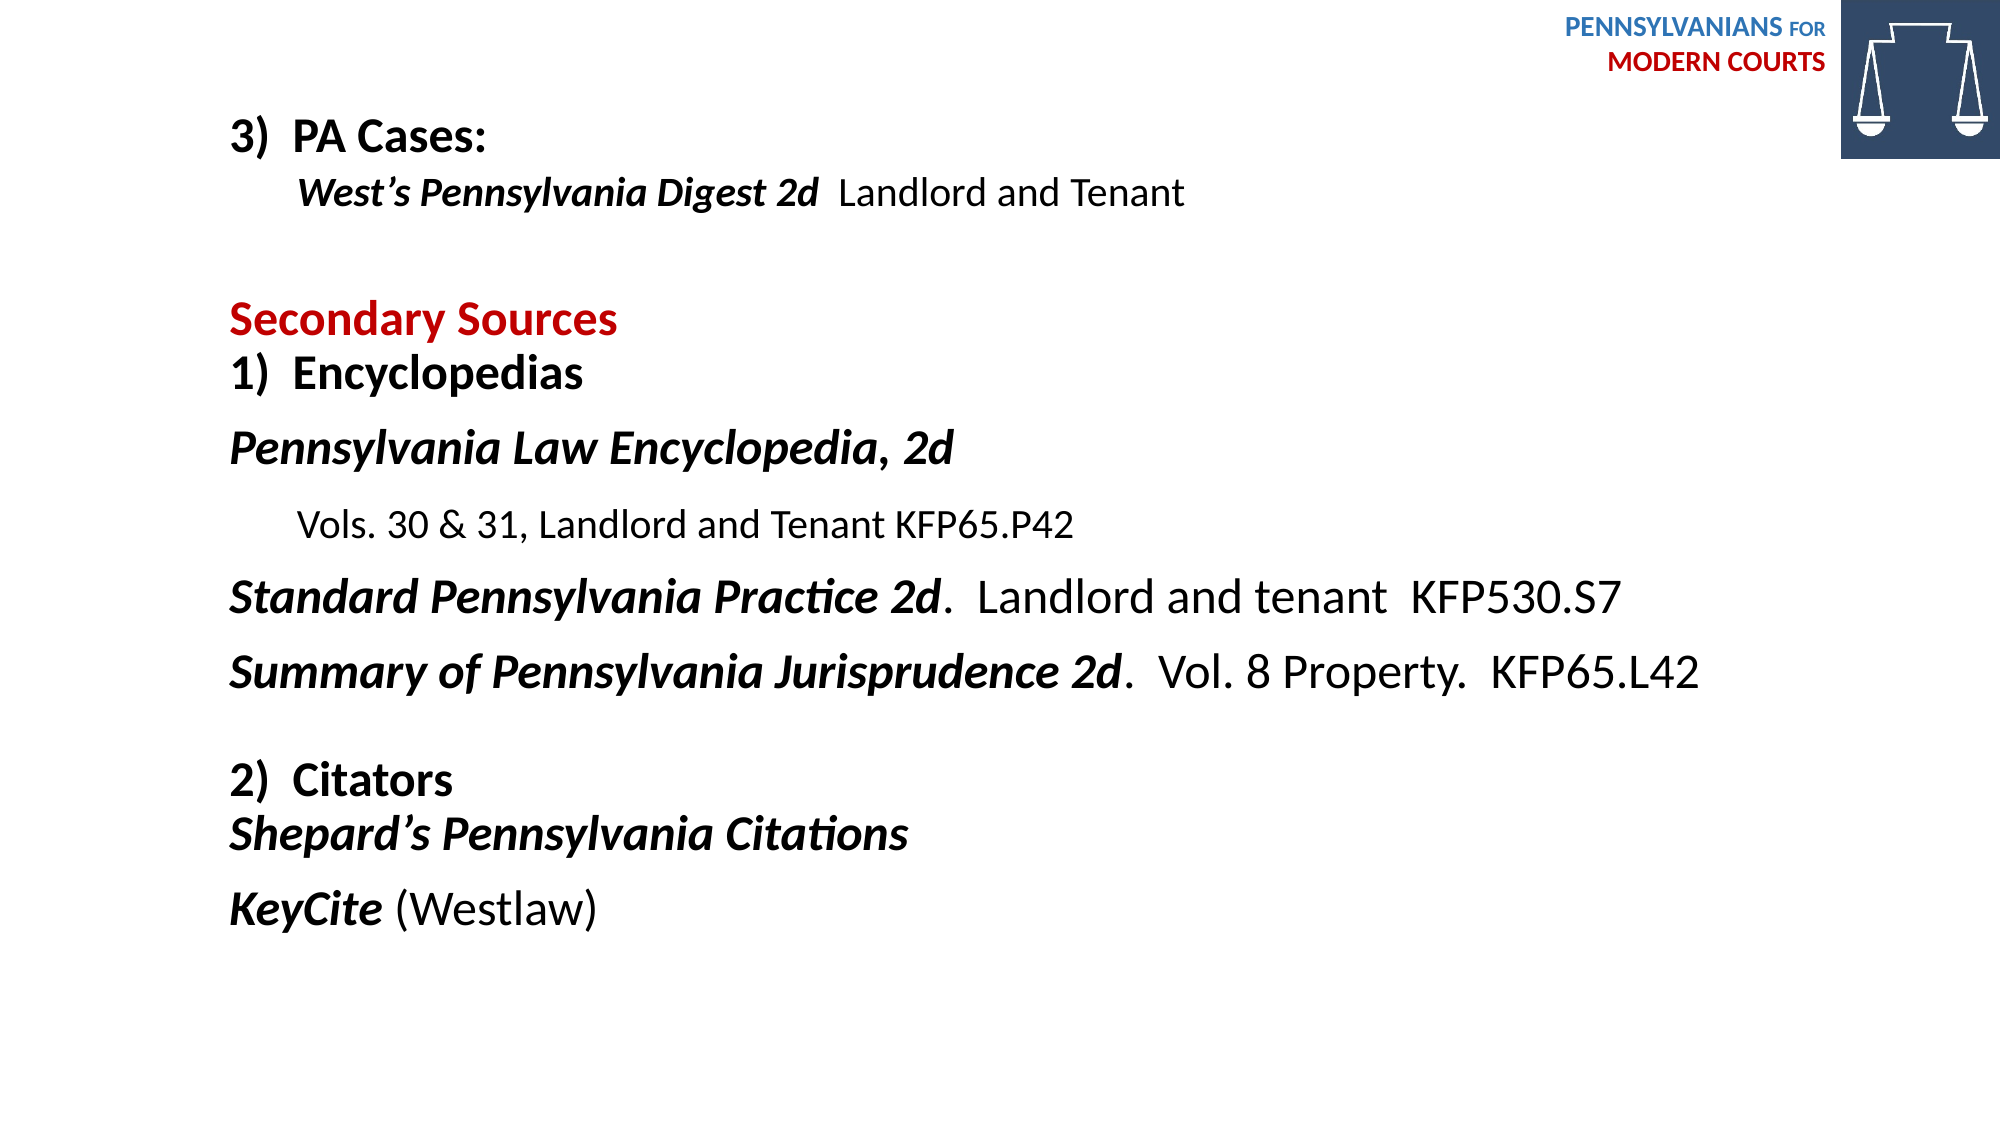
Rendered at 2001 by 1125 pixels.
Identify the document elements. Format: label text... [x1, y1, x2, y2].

title 3) PA Cases: West’s Pennsylvania Digest 2d Landlord and Tenant Secondary Sources 1) Encyclopedias Pennsylvania Law Encyclopedia, 2d Vols. 30 & 31, Landlord and Tenant KFP65.P42 Standard Pennsylvania Practice 2d. Landlord and tenant KFP530.S7 Summary of Pennsylvania Jurisprudence 2d. Vol. 8 Property. KFP65.L42 2) Citators Shepard’s Pennsylvania Citations KeyCite (Westlaw) [214, 137, 1940, 976]
picture [1840, 0, 2000, 160]
text_box PENNSYLVANIANS FOR MODERN COURTS [1521, 0, 1838, 86]
